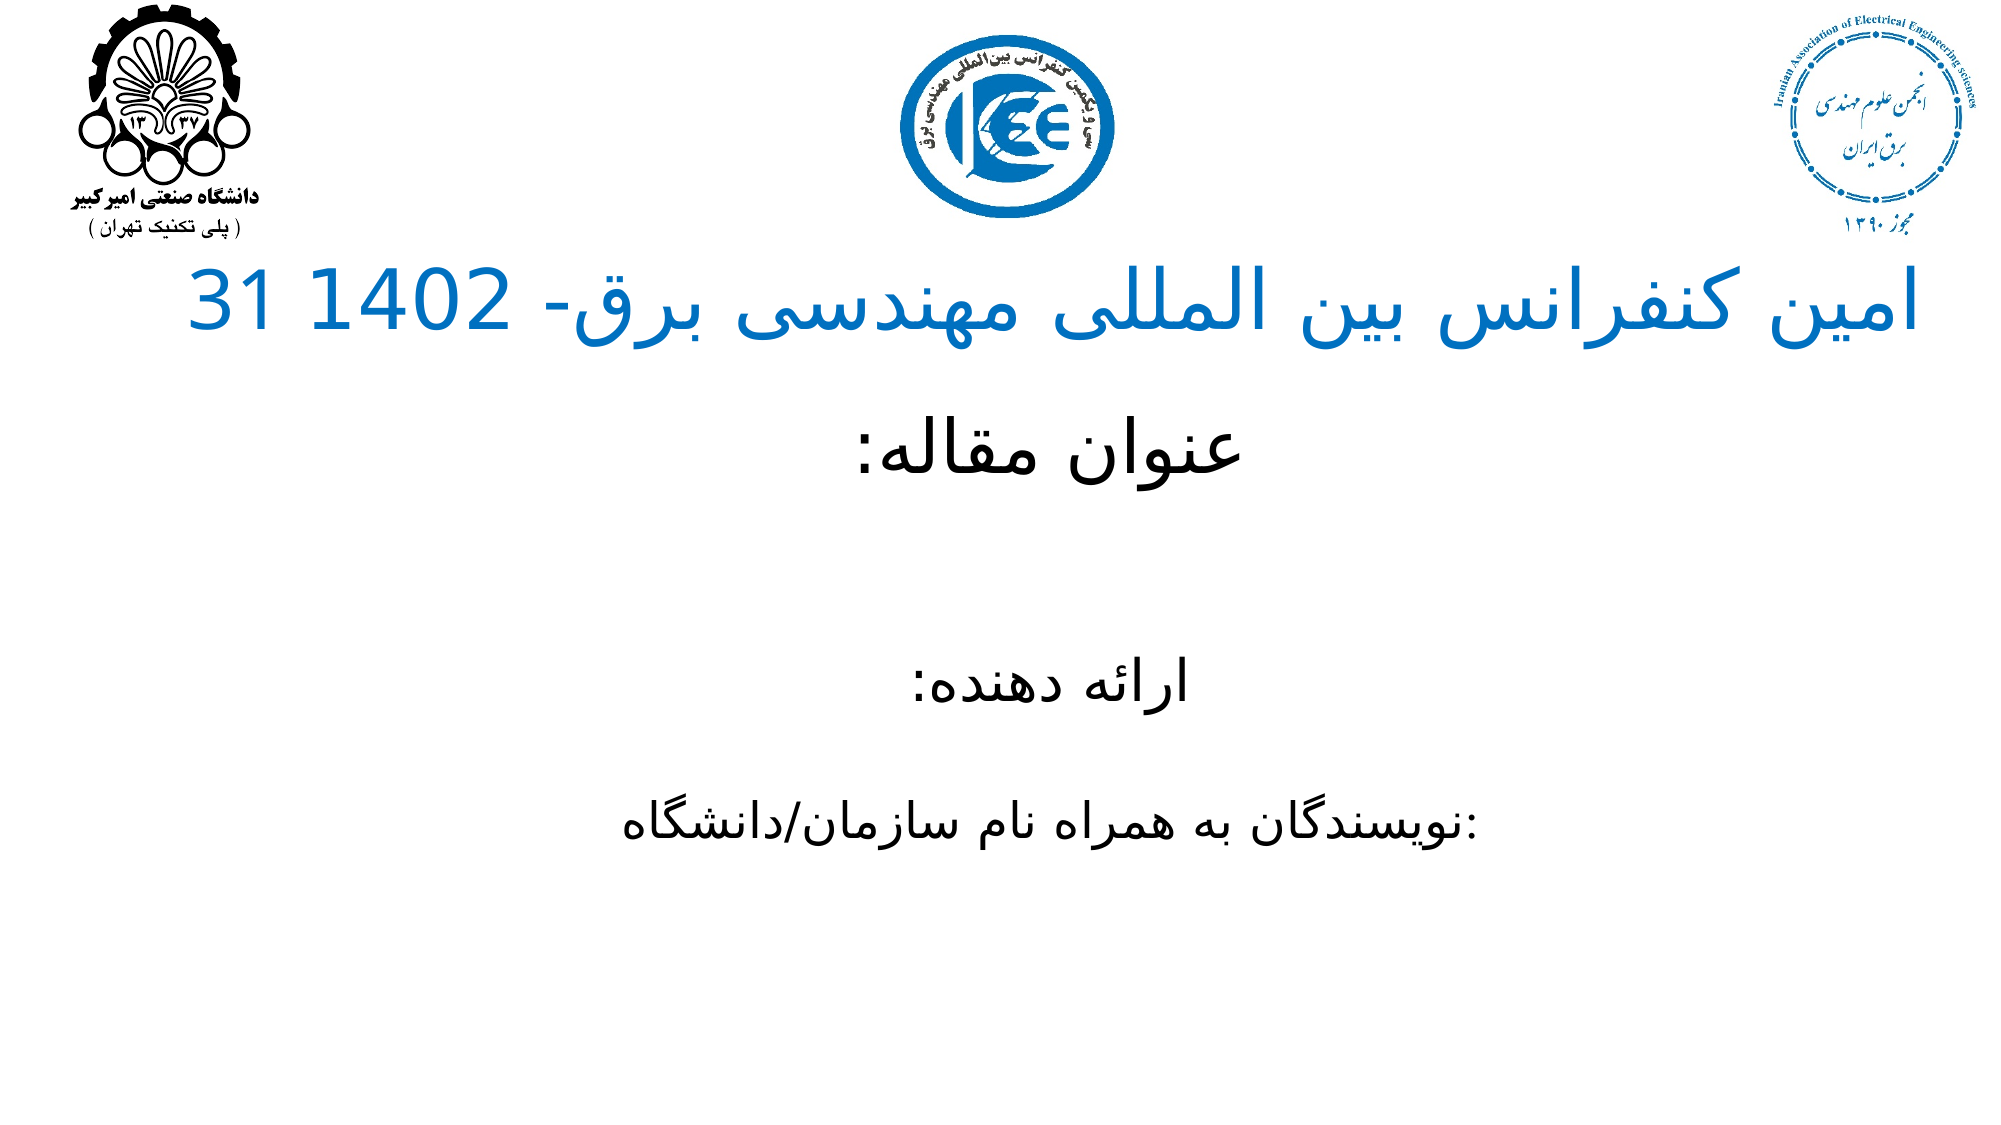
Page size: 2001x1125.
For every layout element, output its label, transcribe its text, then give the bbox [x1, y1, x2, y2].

picture [882, 0, 1132, 238]
picture [1749, 2, 2000, 257]
title عنوان مقاله: ارائه دهنده: نویسندگان به همراه نام سازمان/دانشگاه: [300, 354, 1800, 1021]
text_box 31 امین کنفرانس بین المللی مهندسی برق- 1402 [172, 238, 1939, 354]
picture [63, 0, 265, 243]
